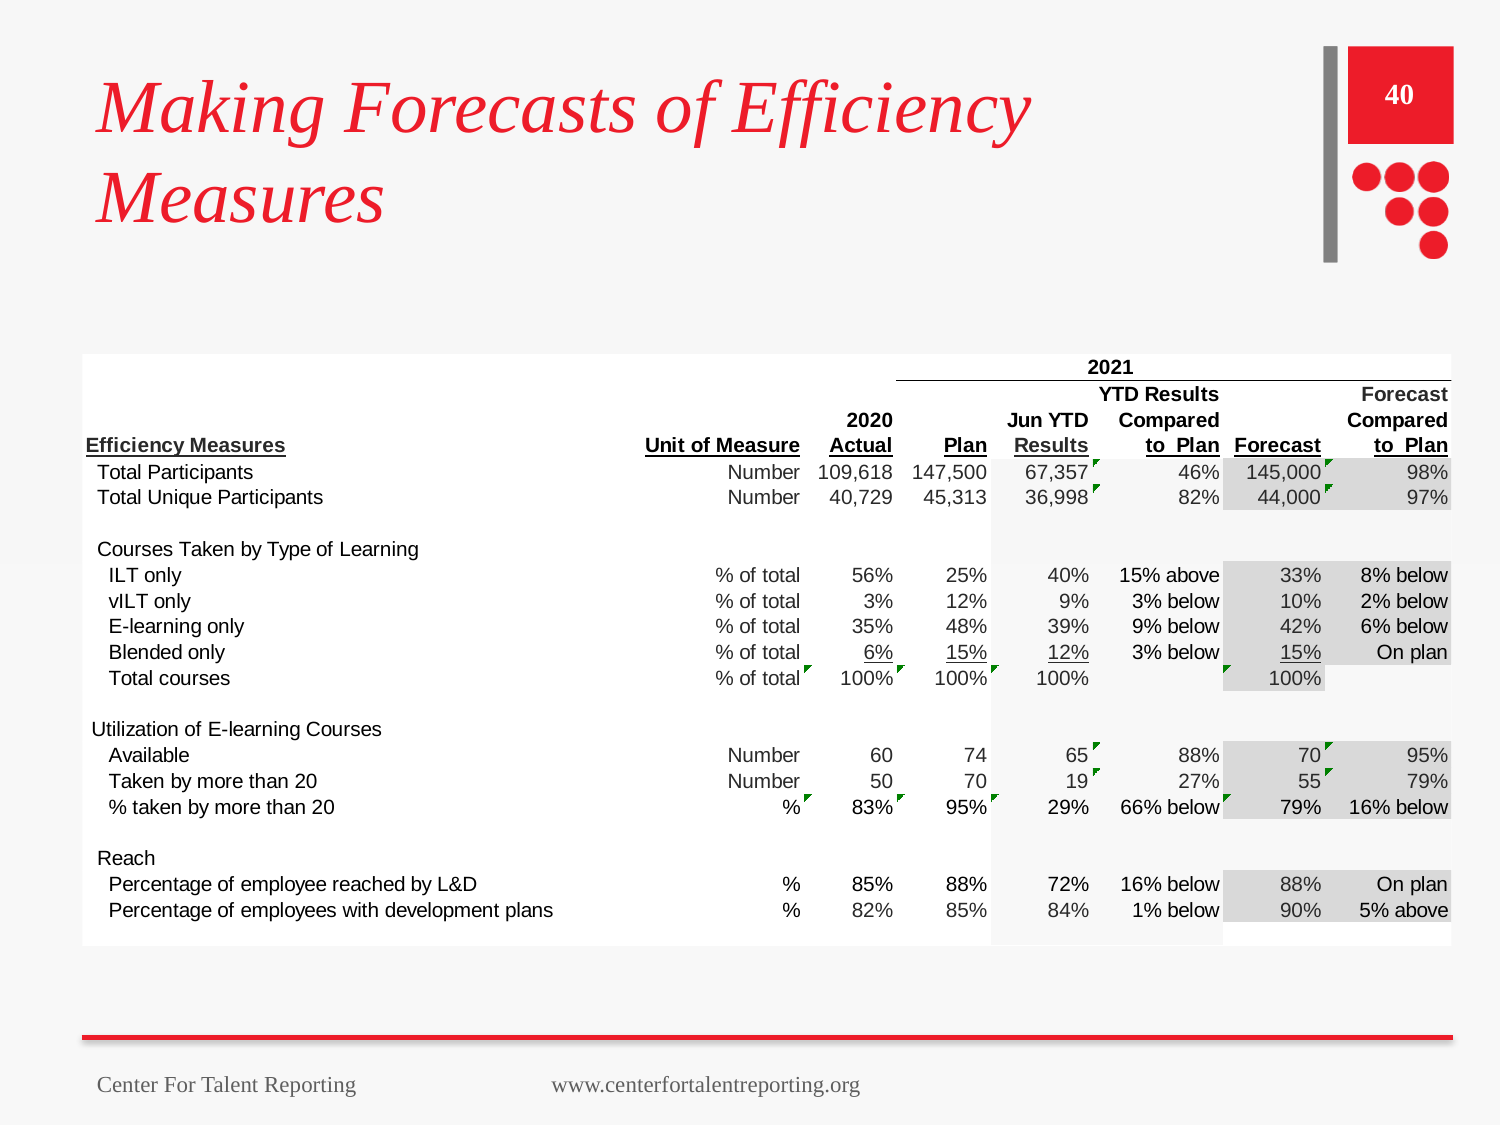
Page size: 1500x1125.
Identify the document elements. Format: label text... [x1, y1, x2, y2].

slide_number 40 [1349, 62, 1450, 123]
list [81, 353, 1453, 946]
title Making Forecasts of Efficiency Measures [81, 50, 1322, 266]
footer Center For Talent Reporting www.centerfortalentreporting.org [81, 1053, 1075, 1114]
picture [1352, 161, 1449, 259]
